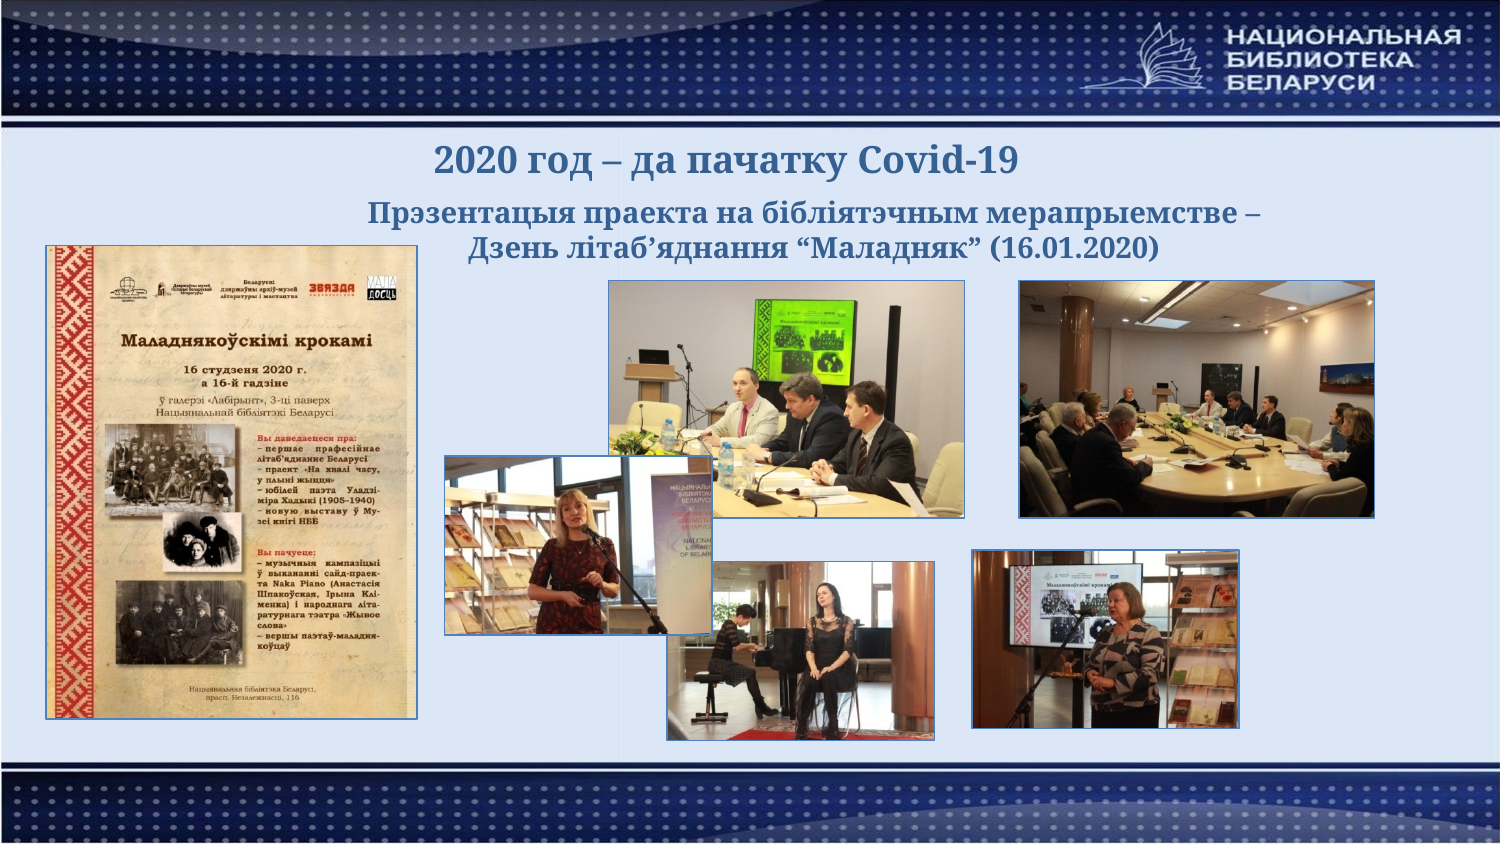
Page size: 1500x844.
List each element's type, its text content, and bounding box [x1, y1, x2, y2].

picture [0, 0, 1500, 844]
text_box 2020 год – да пачатку Covid-19 [398, 128, 1055, 187]
text_box Прэзентацыя праекта на бібліятэчным мерапрыемстве – Дзень літаб’яднання “Маладняк” (16.01.2020) [304, 187, 1325, 273]
